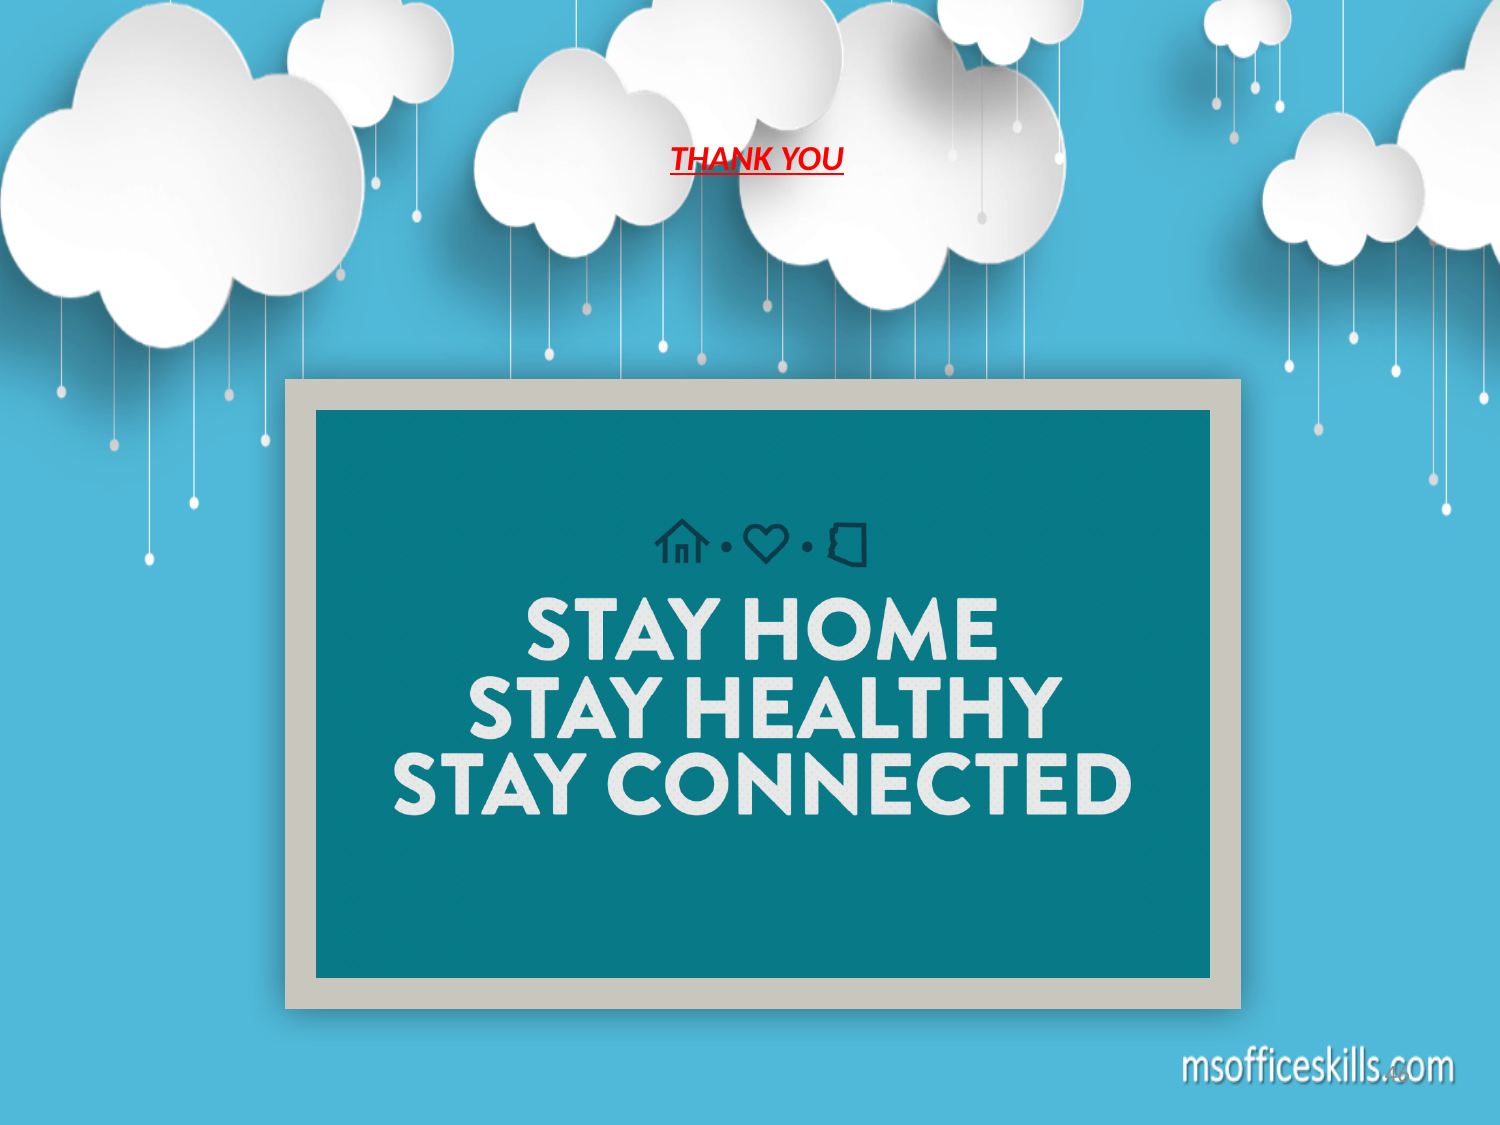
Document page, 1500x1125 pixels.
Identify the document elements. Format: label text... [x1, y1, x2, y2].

slide_number 46 [1074, 1042, 1425, 1103]
picture [0, 0, 1500, 1125]
title THANK YOU [82, 0, 1432, 188]
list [316, 409, 1211, 979]
